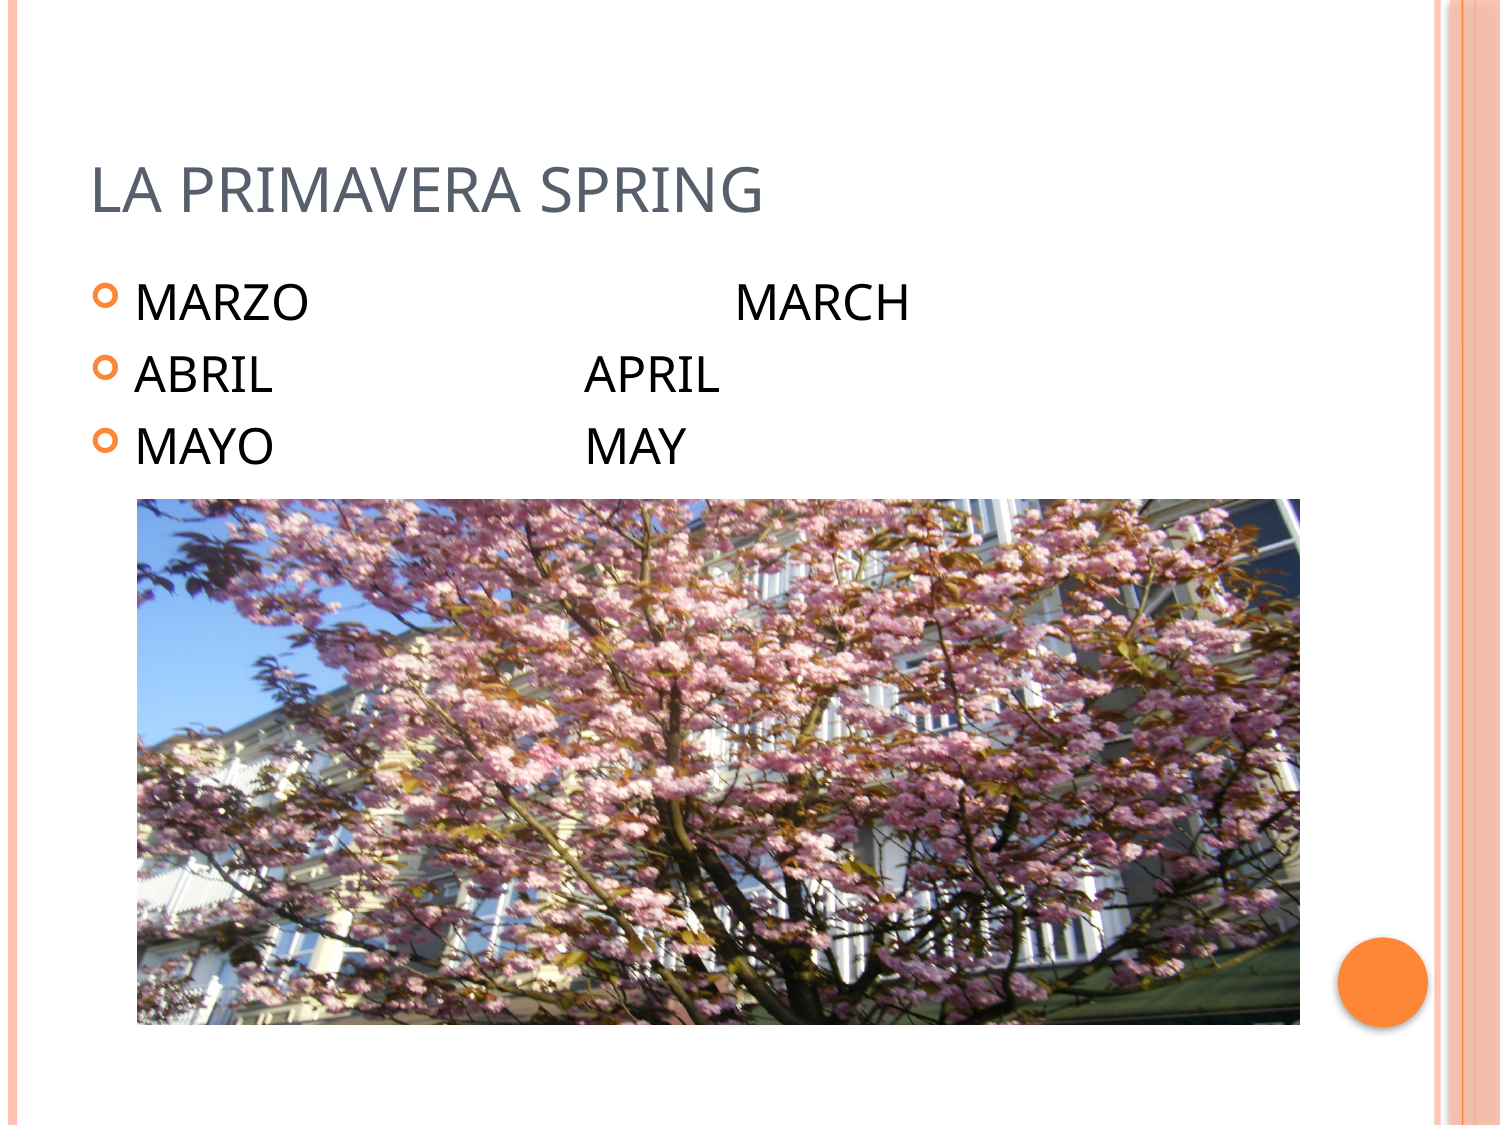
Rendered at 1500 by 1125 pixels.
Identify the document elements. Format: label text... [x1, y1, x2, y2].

picture [136, 499, 1301, 1026]
list MARZO MARCH ABRIL APRIL MAYO MAY [75, 262, 1300, 1062]
title LA PRIMAVERA SPRING [75, 45, 1300, 233]
